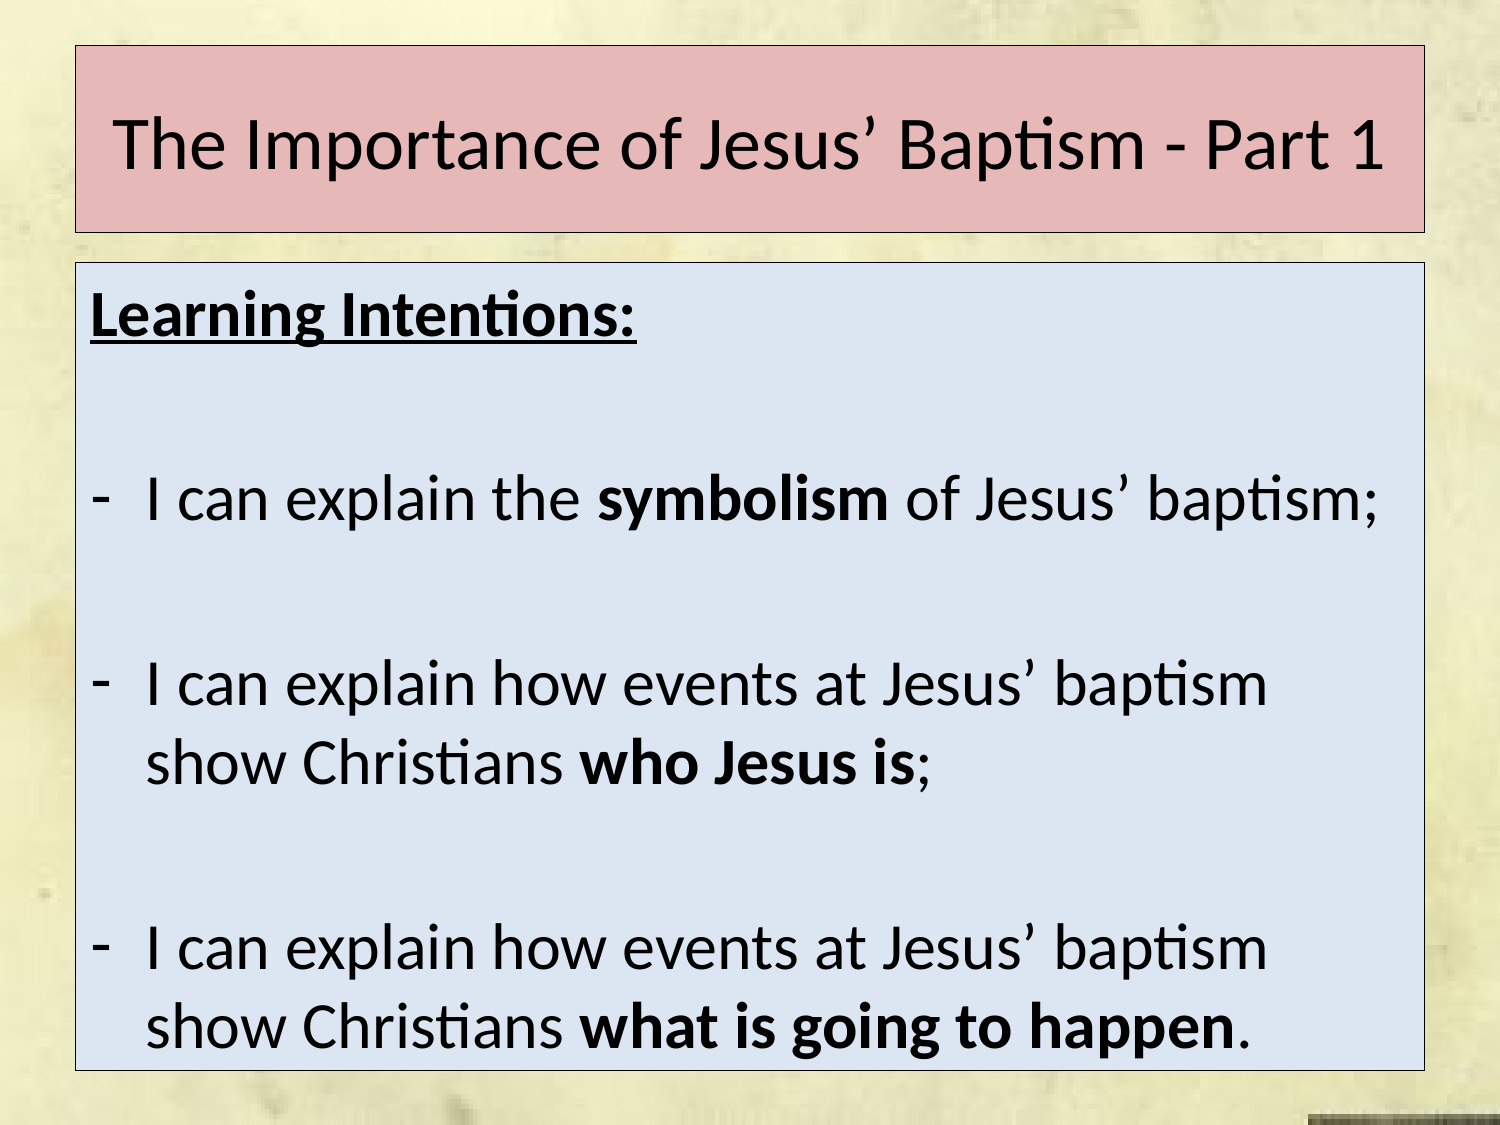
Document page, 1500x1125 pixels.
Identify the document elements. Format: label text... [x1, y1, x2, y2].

picture [0, 0, 1500, 1125]
list Learning Intentions: I can explain the symbolism of Jesus’ baptism; I can explain how events at Jesus’ baptism show Christians who Jesus is; I can explain how events at Jesus’ baptism show Christians what is going to happen. [75, 262, 1425, 1071]
title The Importance of Jesus’ Baptism - Part 1 [75, 45, 1425, 233]
